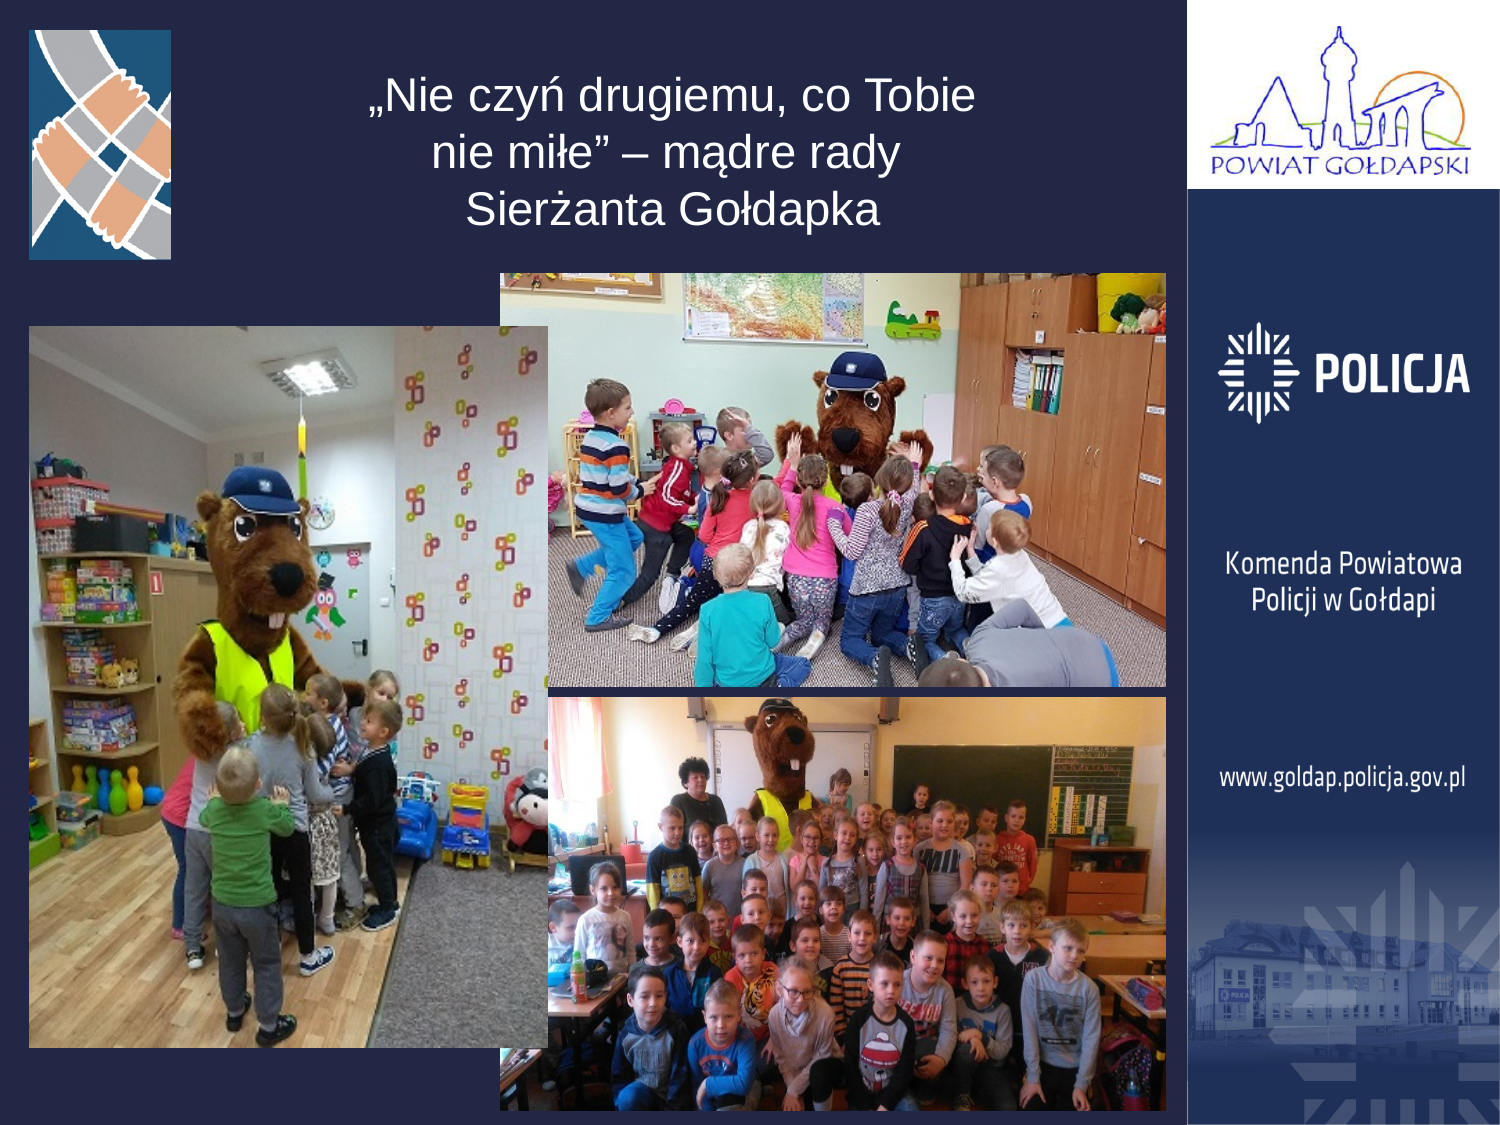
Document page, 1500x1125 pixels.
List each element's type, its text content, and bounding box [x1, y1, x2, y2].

picture [29, 30, 171, 260]
picture [29, 273, 1166, 1111]
title „Nie czyń drugiemu, co Tobie nie miłe” – mądre rady Sierżanta Gołdapka [193, 56, 1153, 244]
picture [1187, 0, 1500, 1125]
